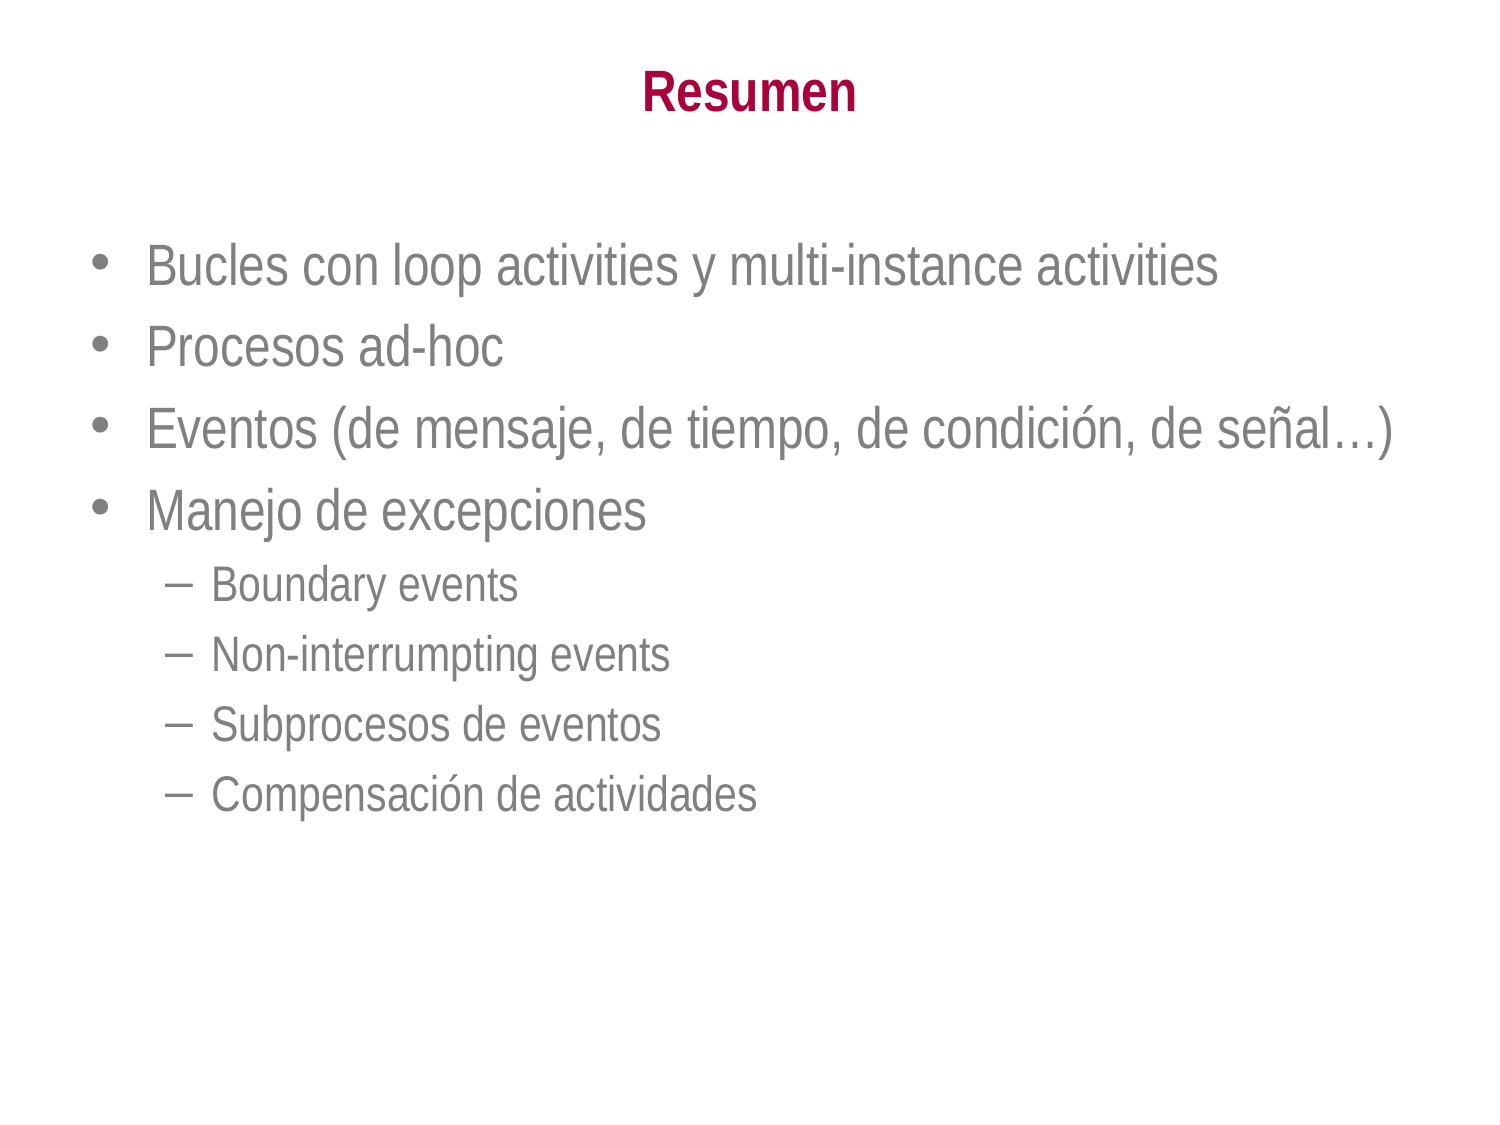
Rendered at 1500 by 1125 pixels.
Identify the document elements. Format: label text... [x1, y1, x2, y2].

title Resumen [75, 45, 1425, 131]
list Bucles con loop activities y multi-instance activities Procesos ad-hoc Eventos (de mensaje, de tiempo, de condición, de señal…) Manejo de excepciones Boundary events Non-interrumpting events Subprocesos de eventos Compensación de actividades [75, 219, 1425, 962]
